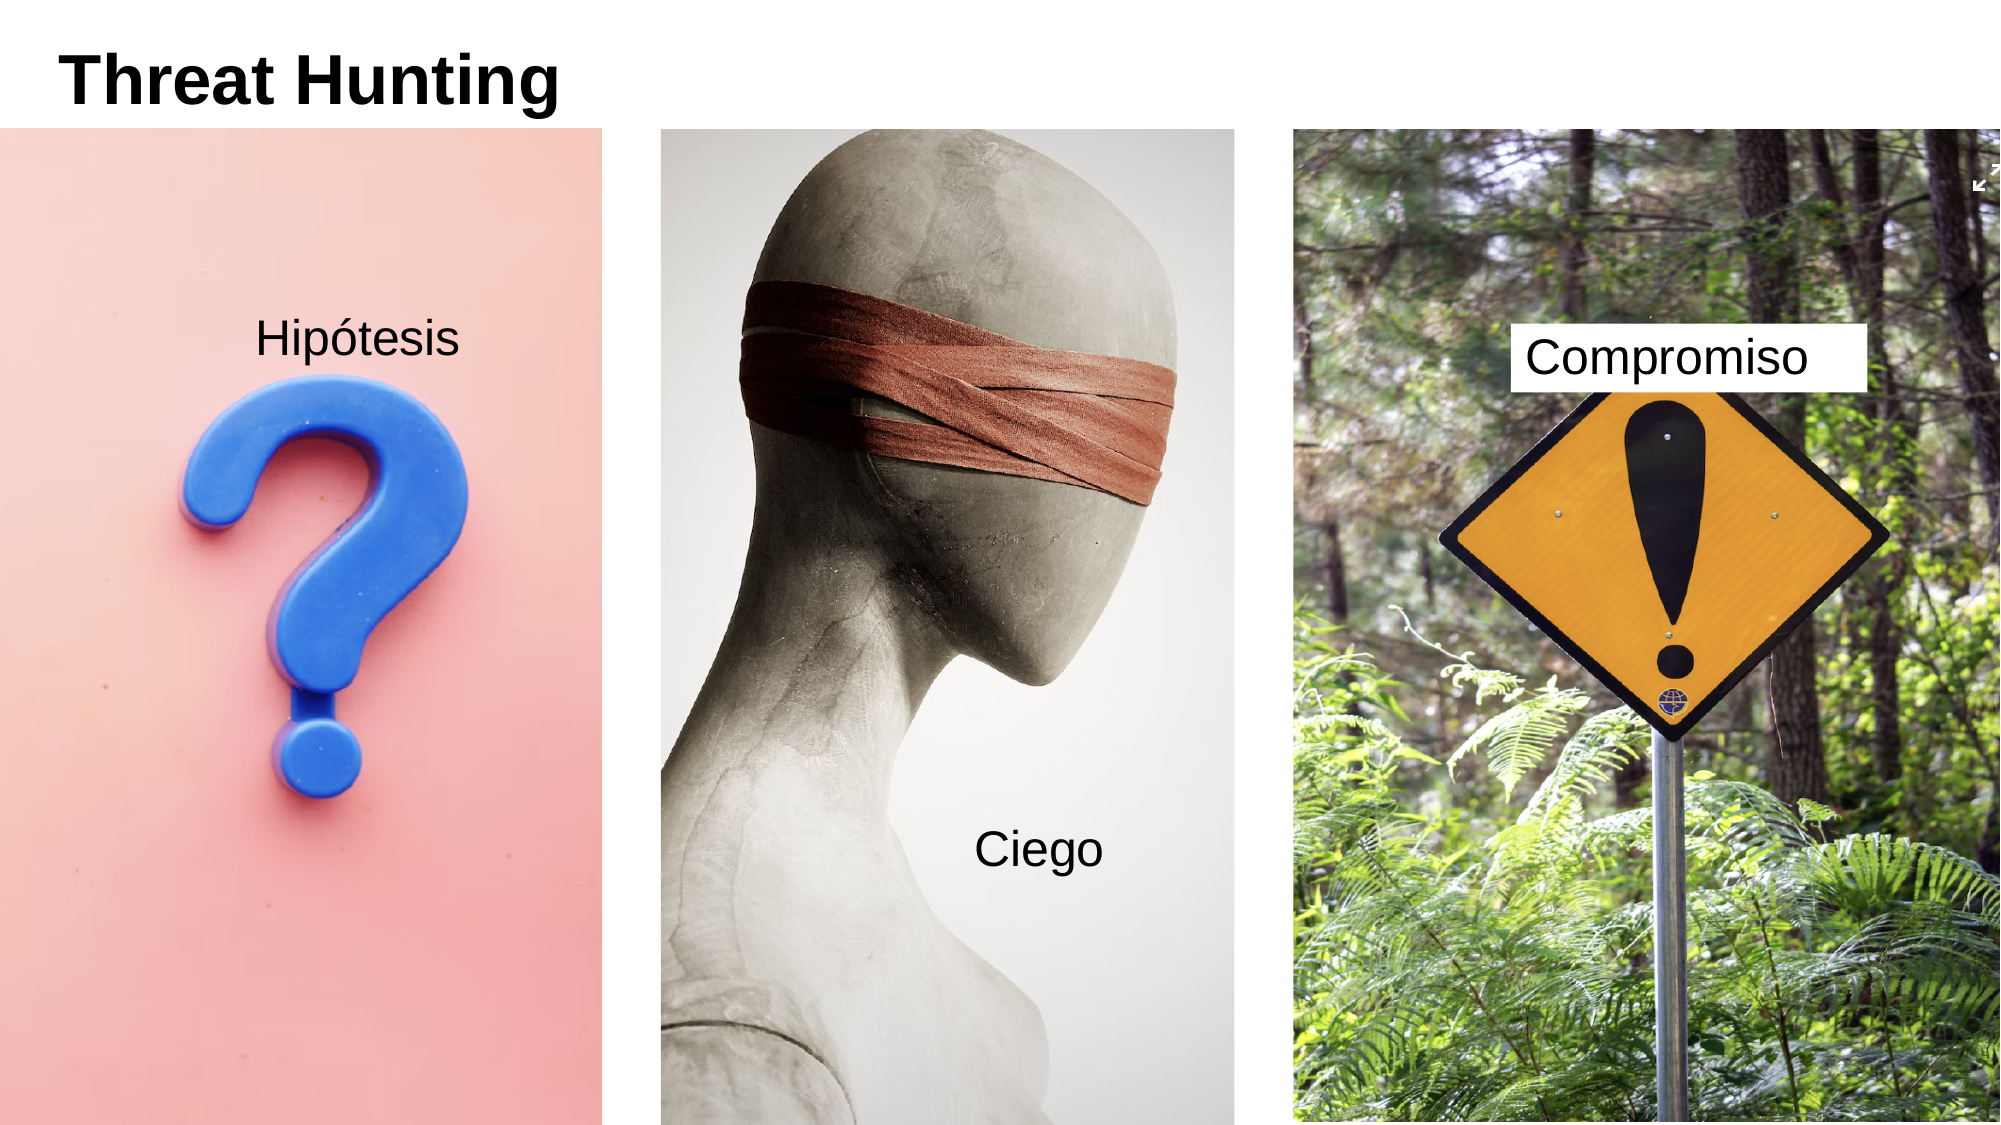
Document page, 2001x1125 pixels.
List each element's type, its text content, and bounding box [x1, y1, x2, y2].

picture [0, 114, 602, 1125]
picture [1293, 129, 2000, 1125]
picture [660, 129, 1235, 1125]
title Threat Hunting [44, 28, 1822, 135]
